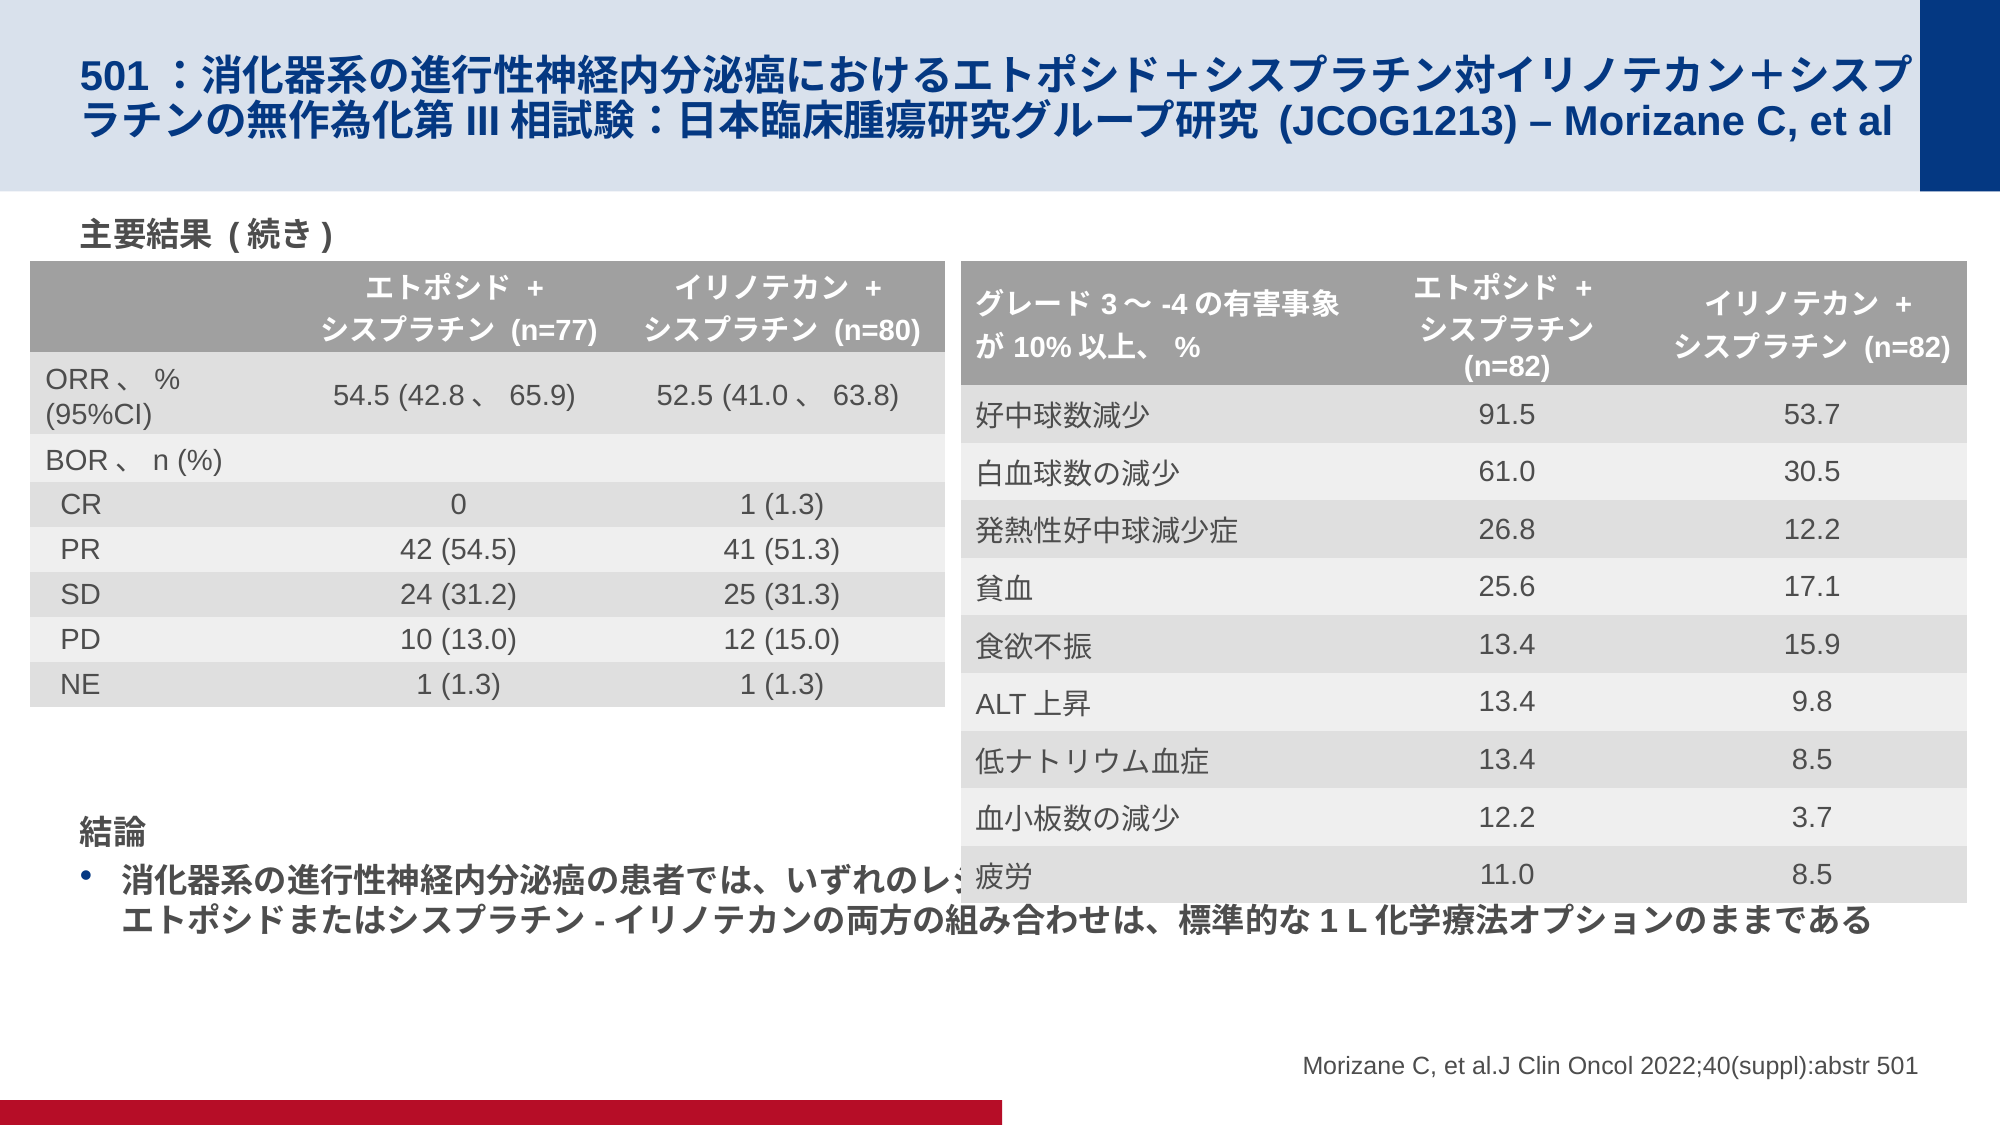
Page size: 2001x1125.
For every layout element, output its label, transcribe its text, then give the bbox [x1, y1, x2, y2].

table_cell 1 (1.3) [298, 662, 619, 707]
table_cell 3.7 [1657, 788, 1967, 846]
table_cell 12.2 [1657, 500, 1967, 558]
table_cell 13.4 [1357, 731, 1657, 788]
table_cell 12.2 [1357, 788, 1657, 846]
table_cell PD [30, 617, 298, 662]
table_cell 13.4 [1357, 673, 1657, 731]
table_cell 12 (15.0) [619, 617, 945, 662]
table_cell 発熱性好中球減少症 [961, 500, 1357, 558]
table_header エトポシド + シスプラチン (n=77) [298, 261, 619, 352]
table_cell 低ナトリウム血症 [961, 731, 1357, 788]
table_cell 8.5 [1657, 846, 1967, 903]
table_cell 26.8 [1357, 500, 1657, 558]
table_cell 0 [298, 482, 619, 527]
list 主要結果 (続き) 結論 消化器系の進行性神経内分泌癌の患者では、いずれのレジメンも優位性を証明することはできなかった。シスプラチン-エトポシドまたはシスプラチン-イリノテカンの両方の組み合わせは、標準的な1 L化学療法オプションのままである [79, 205, 1921, 985]
table_cell [298, 434, 619, 482]
table_cell CR [30, 482, 298, 527]
list Morizane C, et al.J Clin Oncol 2022;40(suppl):abstr 501 [1016, 999, 1921, 1080]
table_cell 1 (1.3) [619, 482, 945, 527]
table_cell 13.4 [1357, 615, 1657, 673]
table_cell 42 (54.5) [298, 527, 619, 572]
table_cell ORR、% (95%CI) [30, 352, 298, 434]
table_cell 食欲不振 [961, 615, 1357, 673]
table_cell 30.5 [1657, 443, 1967, 500]
table_cell 好中球数減少 [961, 385, 1357, 443]
table_header [30, 261, 298, 352]
table_cell 白血球数の減少 [961, 443, 1357, 500]
table_cell 1 (1.3) [619, 662, 945, 707]
table_cell BOR、n (%) [30, 434, 298, 482]
table_header イリノテカン + シスプラチン (n=80) [619, 261, 945, 352]
table_cell ALT上昇 [961, 673, 1357, 731]
table_cell 貧血 [961, 558, 1357, 615]
table_cell 疲労 [961, 846, 1357, 903]
table_cell 11.0 [1357, 846, 1657, 903]
table_cell NE [30, 662, 298, 707]
title 501：消化器系の進行性神経内分泌癌におけるエトポシド＋シスプラチン対イリノテカン＋シスプラチンの無作為化第III相試験：日本臨床腫瘍研究グループ研究 (JCOG1213) – Morizane C, et al [79, 29, 1921, 162]
table_cell 52.5 (41.0、63.8) [619, 352, 945, 434]
table_cell 15.9 [1657, 615, 1967, 673]
table_header グレード3～-4の有害事象が10%以上、% [961, 261, 1357, 385]
table_cell 10 (13.0) [298, 617, 619, 662]
table_cell PR [30, 527, 298, 572]
table_cell 25 (31.3) [619, 572, 945, 617]
table_cell 血小板数の減少 [961, 788, 1357, 846]
table_cell 17.1 [1657, 558, 1967, 615]
table_cell 25.6 [1357, 558, 1657, 615]
table_cell 53.7 [1657, 385, 1967, 443]
table_cell 8.5 [1657, 731, 1967, 788]
table_header エトポシド + シスプラチン (n=82) [1357, 261, 1657, 385]
table_cell [619, 434, 945, 482]
table_header イリノテカン + シスプラチン (n=82) [1657, 261, 1967, 385]
table_cell 9.8 [1657, 673, 1967, 731]
table_cell 61.0 [1357, 443, 1657, 500]
table_cell 91.5 [1357, 385, 1657, 443]
table_cell 24 (31.2) [298, 572, 619, 617]
table_cell SD [30, 572, 298, 617]
table_cell 41 (51.3) [619, 527, 945, 572]
table_cell 54.5 (42.8、65.9) [298, 352, 619, 434]
